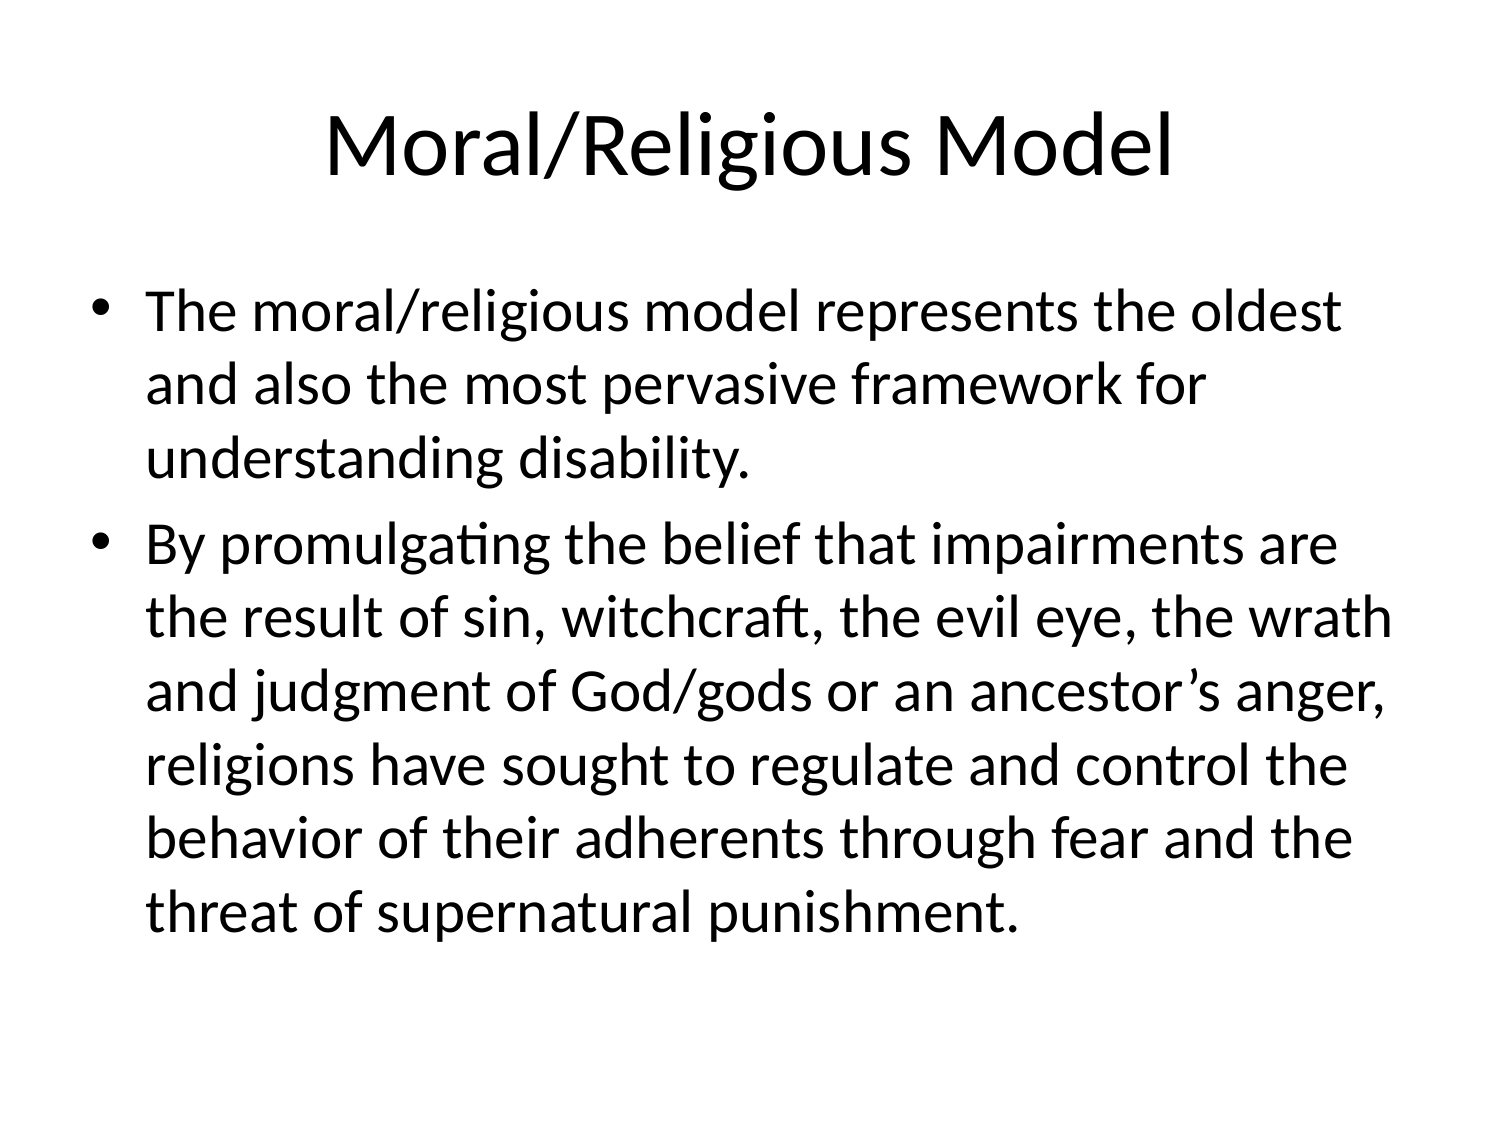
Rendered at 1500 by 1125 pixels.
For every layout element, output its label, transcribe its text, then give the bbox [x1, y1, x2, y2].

title Moral/Religious Model [75, 45, 1425, 233]
list The moral/religious model represents the oldest and also the most pervasive framework for understanding disability. By promulgating the belief that impairments are the result of sin, witchcraft, the evil eye, the wrath and judgment of God/gods or an ancestor’s anger, religions have sought to regulate and control the behavior of their adherents through fear and the threat of supernatural punishment. [75, 262, 1425, 1005]
